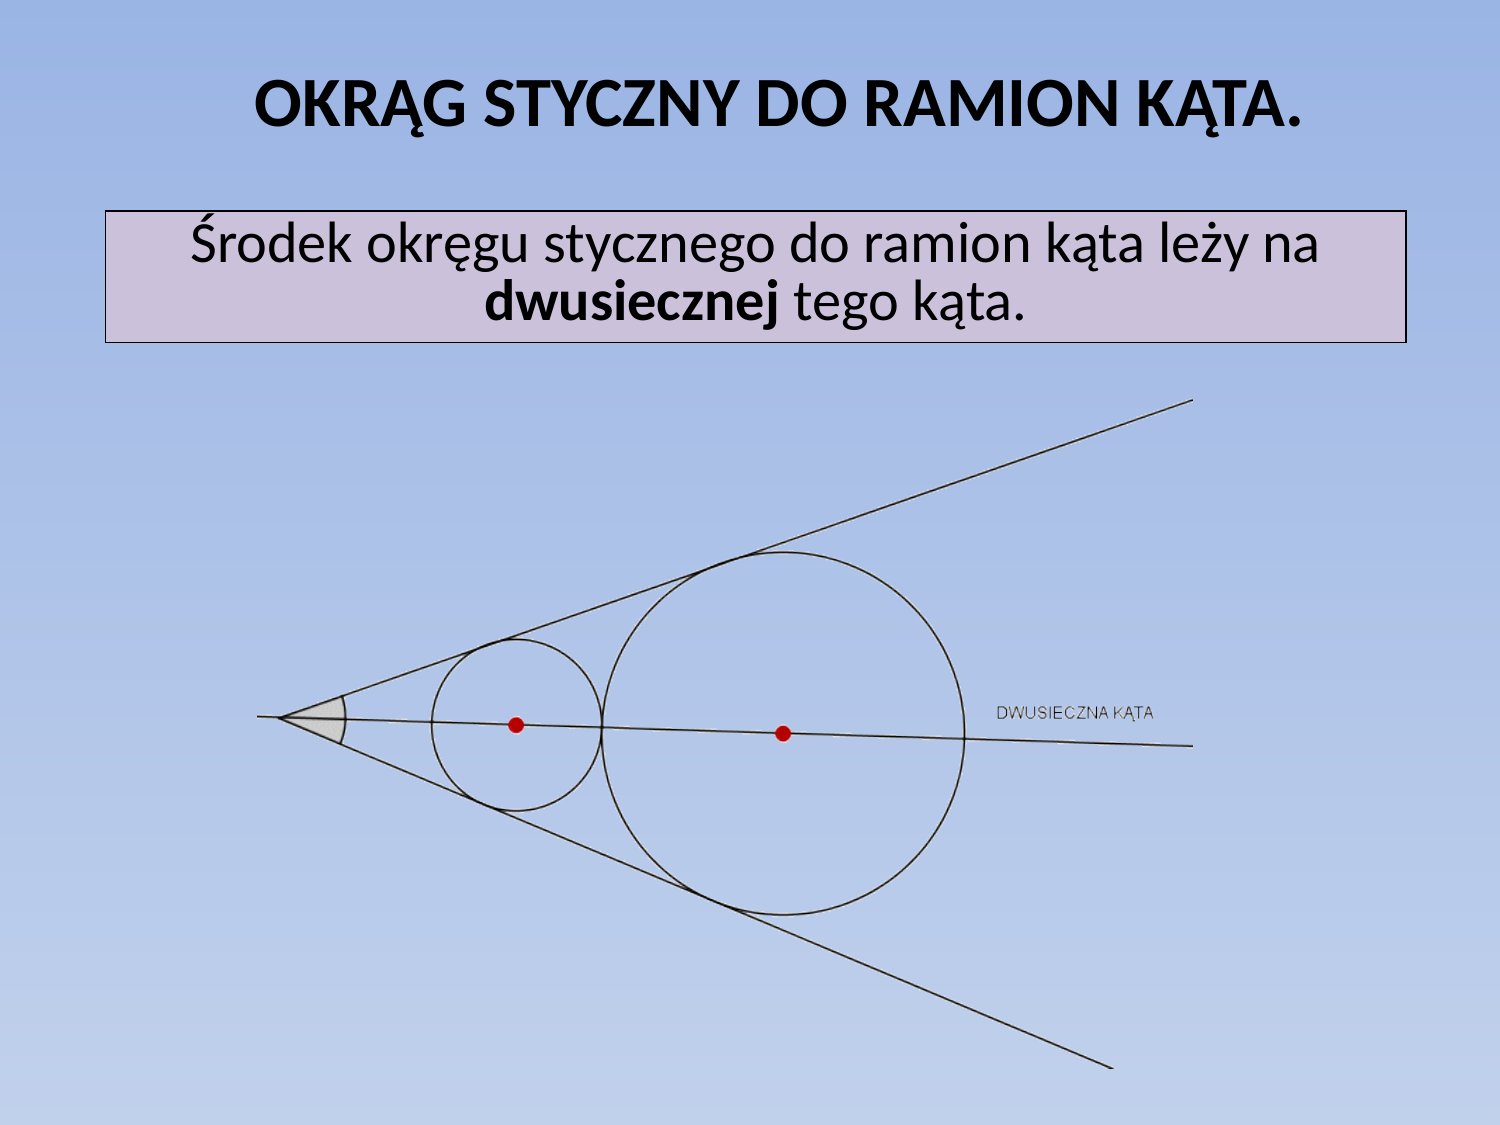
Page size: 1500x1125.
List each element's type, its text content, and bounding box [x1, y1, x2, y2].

title OKRĄG STYCZNY DO RAMION KĄTA. [105, 46, 1456, 235]
picture [257, 386, 1194, 1070]
table_header Środek okręgu stycznego do ramion kąta leży na dwusiecznej tego kąta. [106, 212, 1405, 342]
